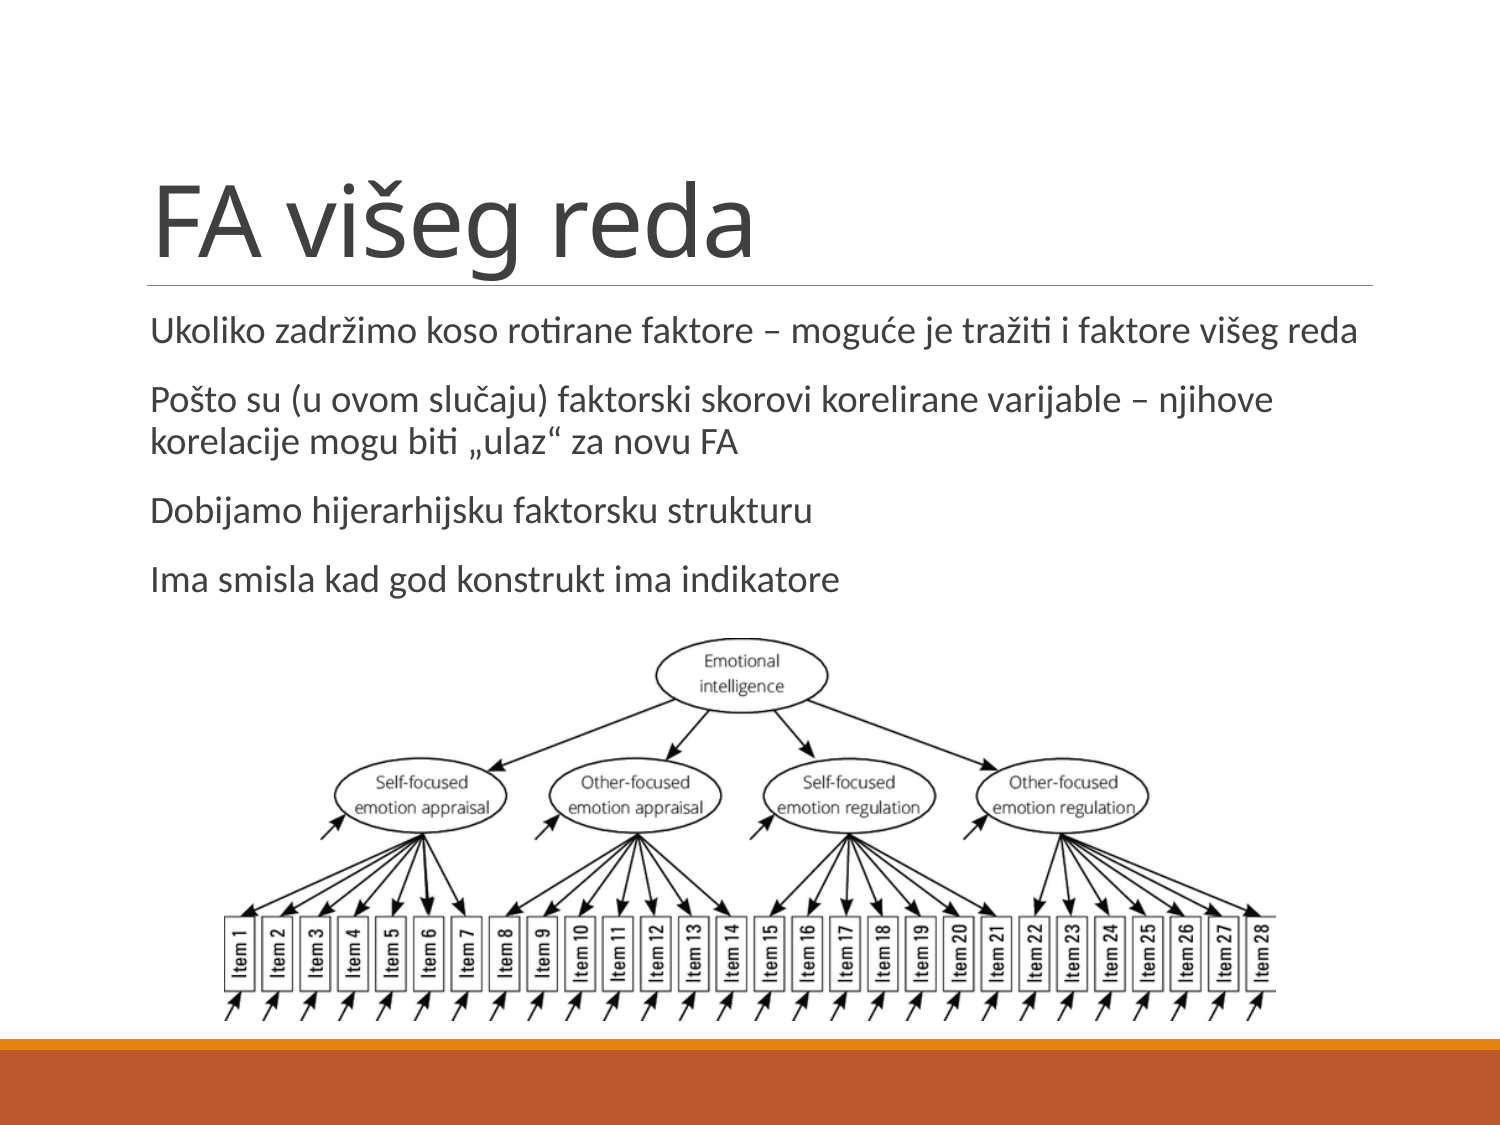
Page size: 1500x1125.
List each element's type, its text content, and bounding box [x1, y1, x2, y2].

title FA višeg reda [135, 47, 1373, 285]
list Ukoliko zadržimo koso rotirane faktore – moguće je tražiti i faktore višeg reda Pošto su (u ovom slučaju) faktorski skorovi korelirane varijable – njihove korelacije mogu biti „ulaz“ za novu FA Dobijamo hijerarhijsku faktorsku strukturu Ima smisla kad god konstrukt ima indikatore [135, 302, 1373, 639]
picture [223, 637, 1277, 1022]
